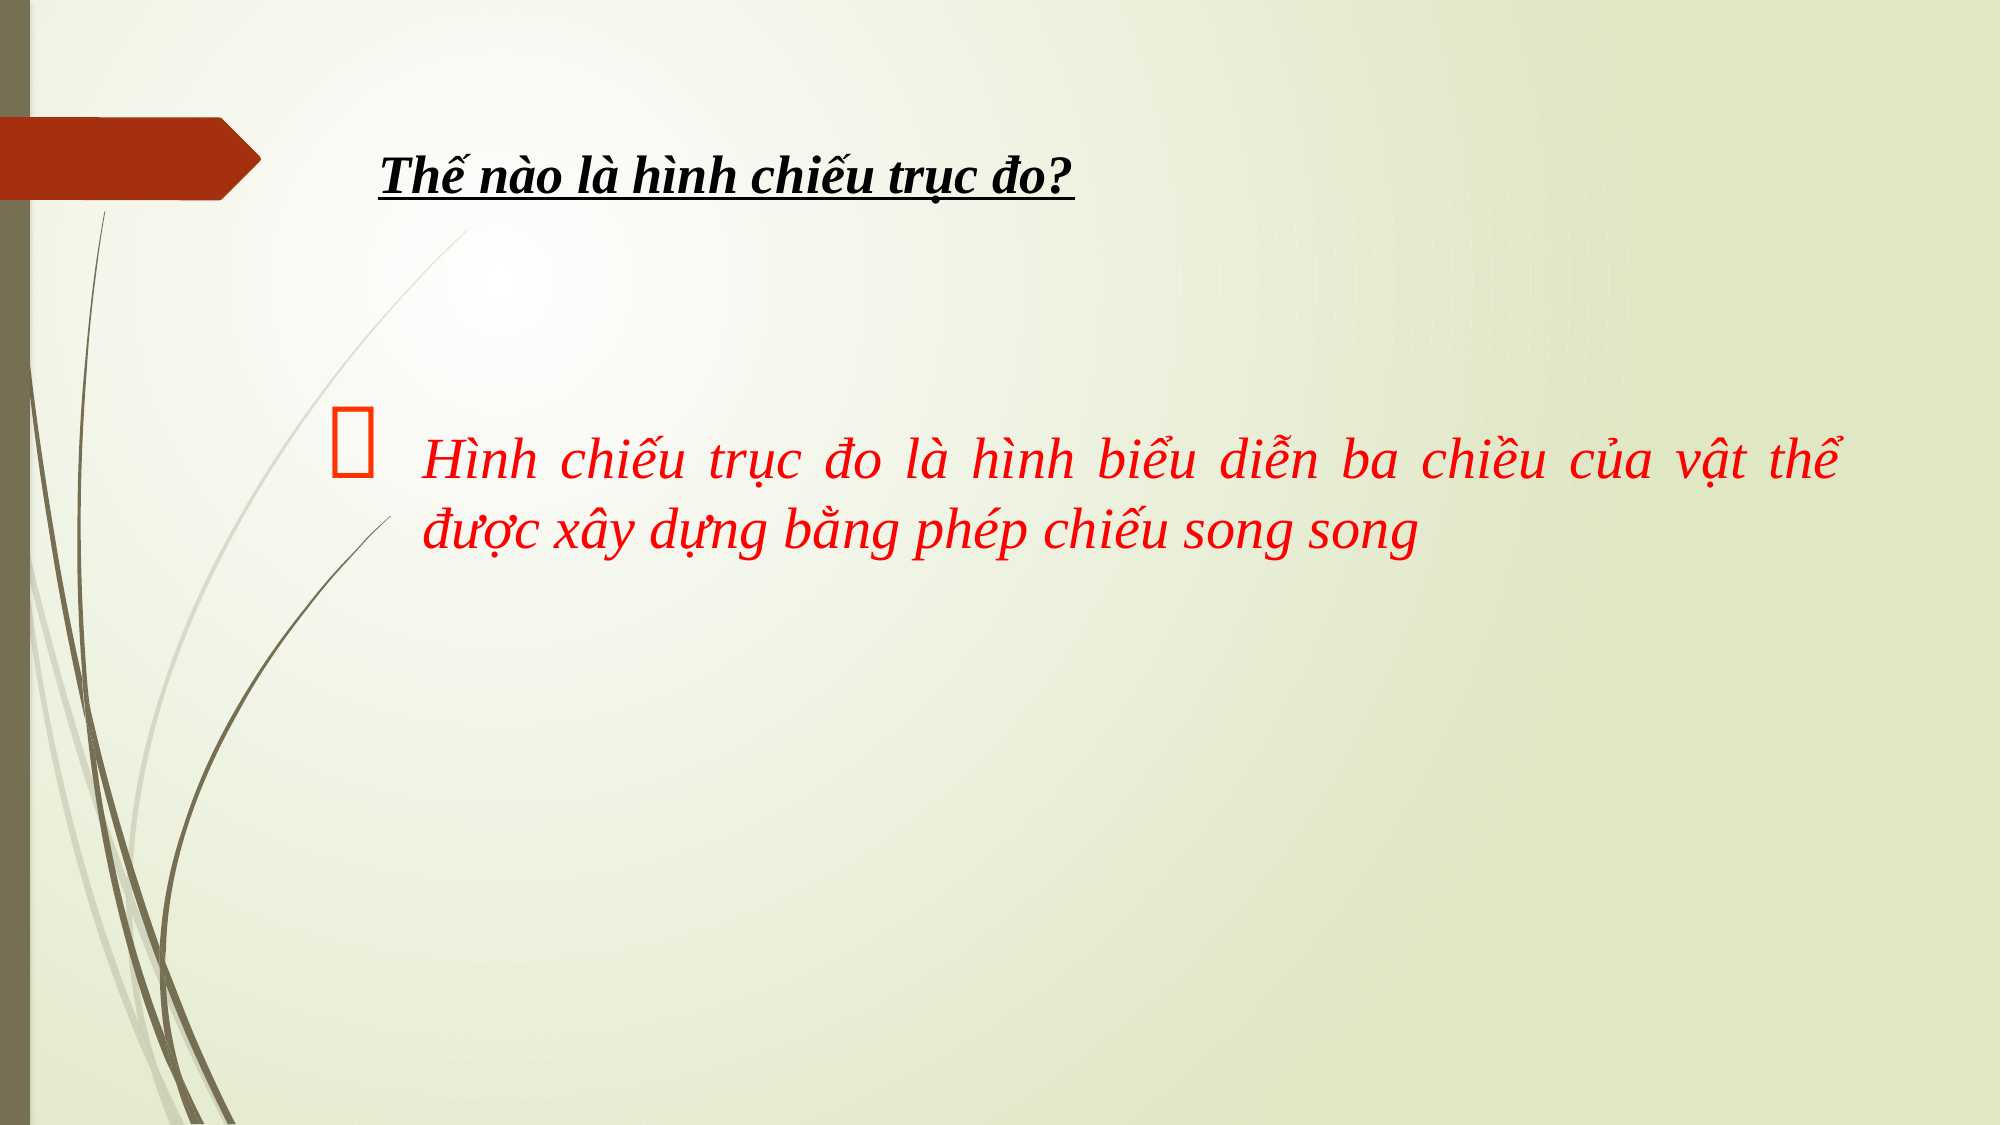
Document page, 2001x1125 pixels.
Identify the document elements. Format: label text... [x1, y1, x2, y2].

text_box Thế nào là hình chiếu trục đo? [363, 132, 1281, 212]
text_box Hình chiếu trục đo là hình biểu diễn ba chiều của vật thể được xây dựng bằng phép chiếu song song [407, 412, 1856, 568]
text_box  [285, 392, 421, 485]
